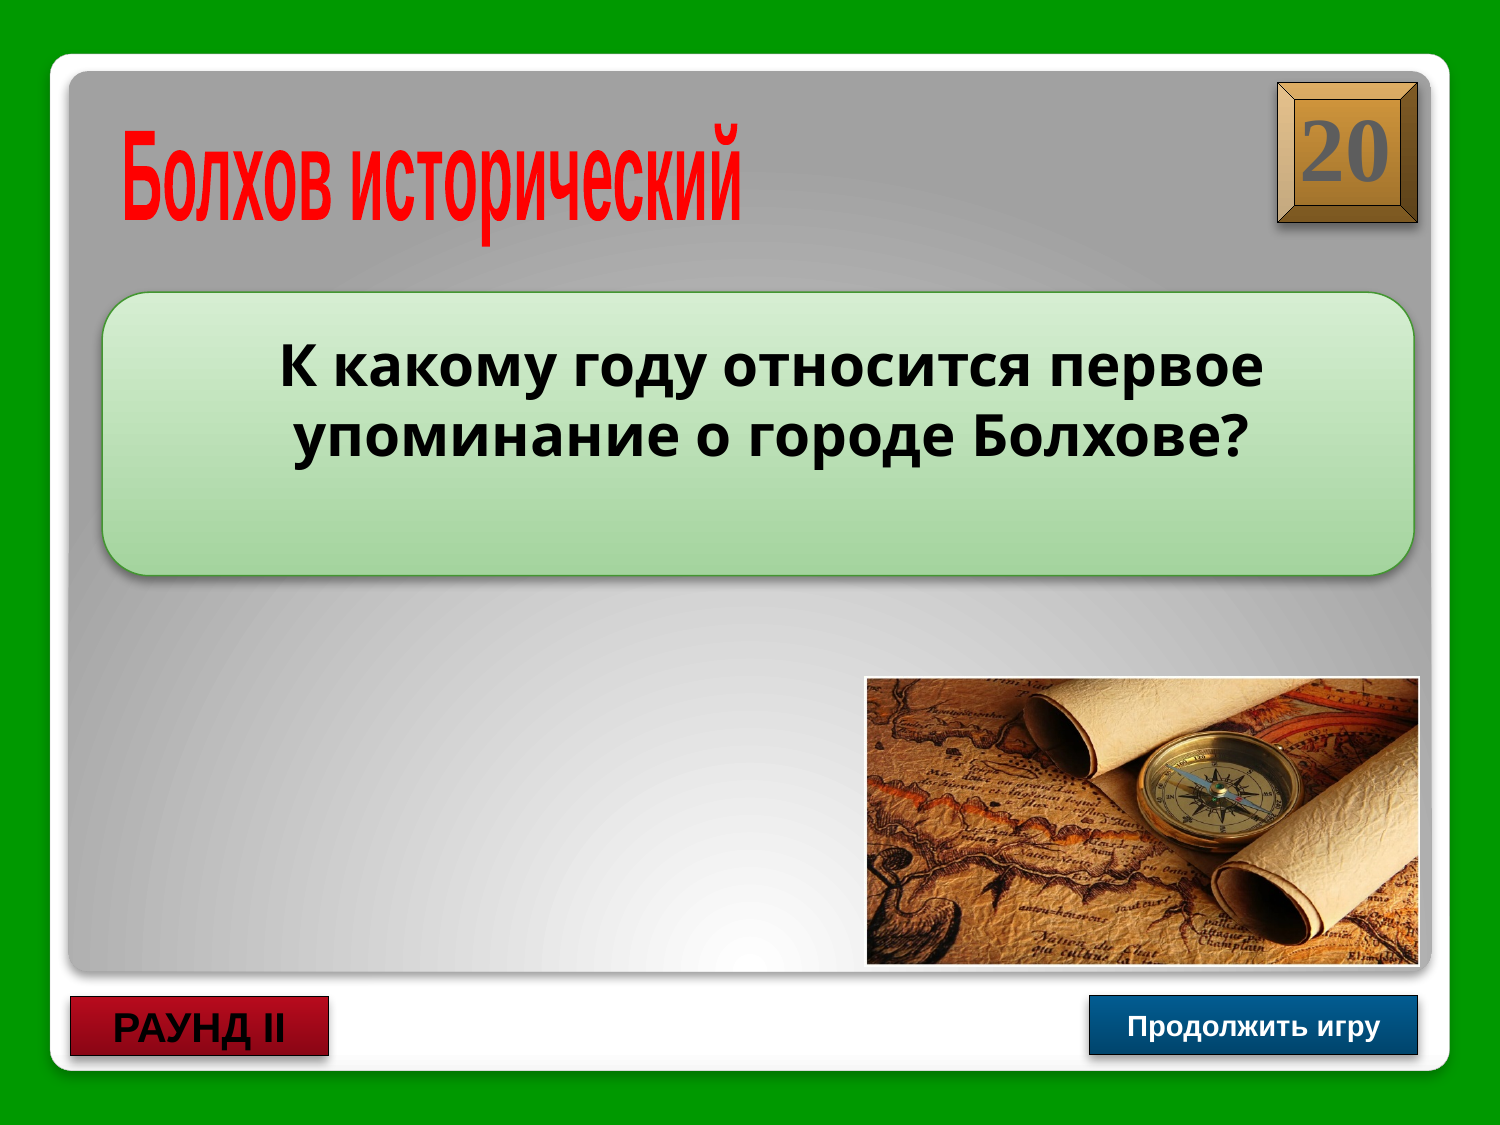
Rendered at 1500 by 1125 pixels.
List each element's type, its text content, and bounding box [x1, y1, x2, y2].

picture [864, 676, 1420, 967]
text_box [1277, 81, 1419, 223]
text_box К какому году относится первое упоминание о городе Болхове? [159, 320, 1385, 475]
text_box Продолжить игру [1089, 995, 1418, 1055]
text_box [101, 291, 1416, 577]
text_box РАУНД II [70, 996, 329, 1056]
